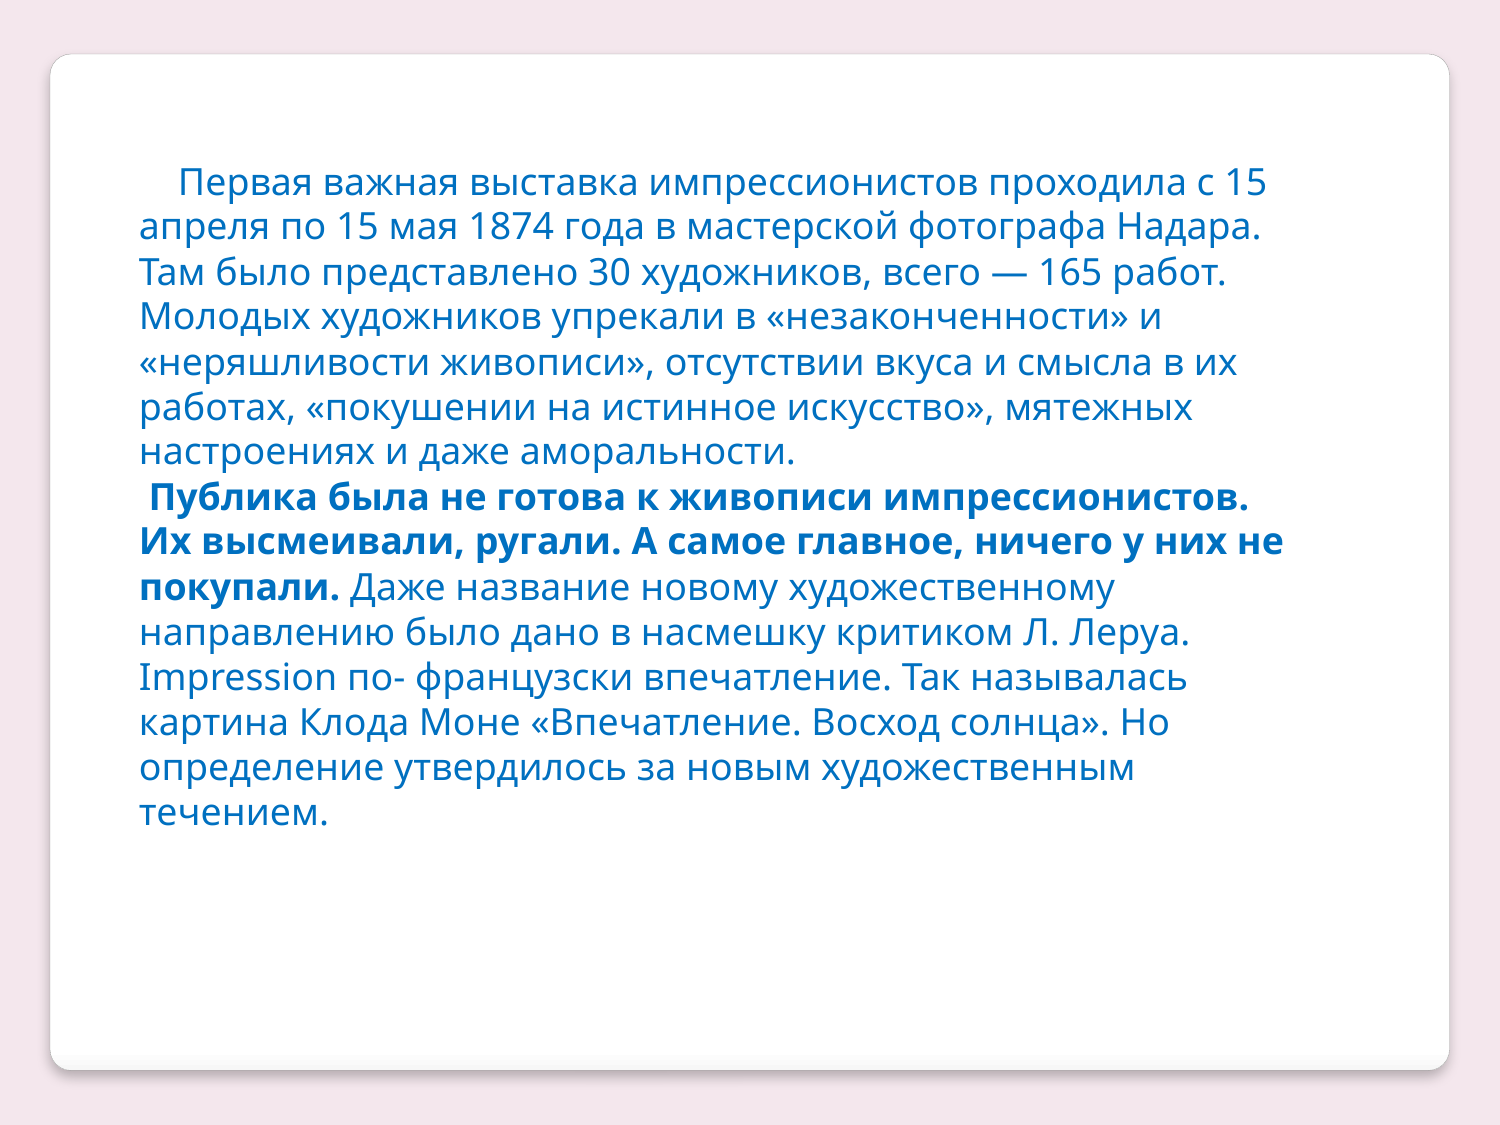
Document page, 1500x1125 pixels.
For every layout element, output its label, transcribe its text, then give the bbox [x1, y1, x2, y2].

text_box Первая важная выставка импрессионистов проходила с 15 апреля по 15 мая 1874 года в мастерской фотографа Надара. Там было представлено 30 художников, всего — 165 работ. Молодых художников упрекали в «незаконченности» и «неряшливости живописи», отсутствии вкуса и смысла в их работах, «покушении на истинное искусство», мятежных настроениях и даже аморальности. Публика была не готова к живописи импрессионистов. Их высмеивали, ругали. А самое главное, ничего у них не покупали. Даже название новому художественному направлению было дано в насмешку критиком Л. Леруа. Impression по- французски впечатление. Так называлась картина Клода Моне «Впечатление. Восход солнца». Но определение утвердилось за новым художественным течением. [123, 149, 1317, 885]
